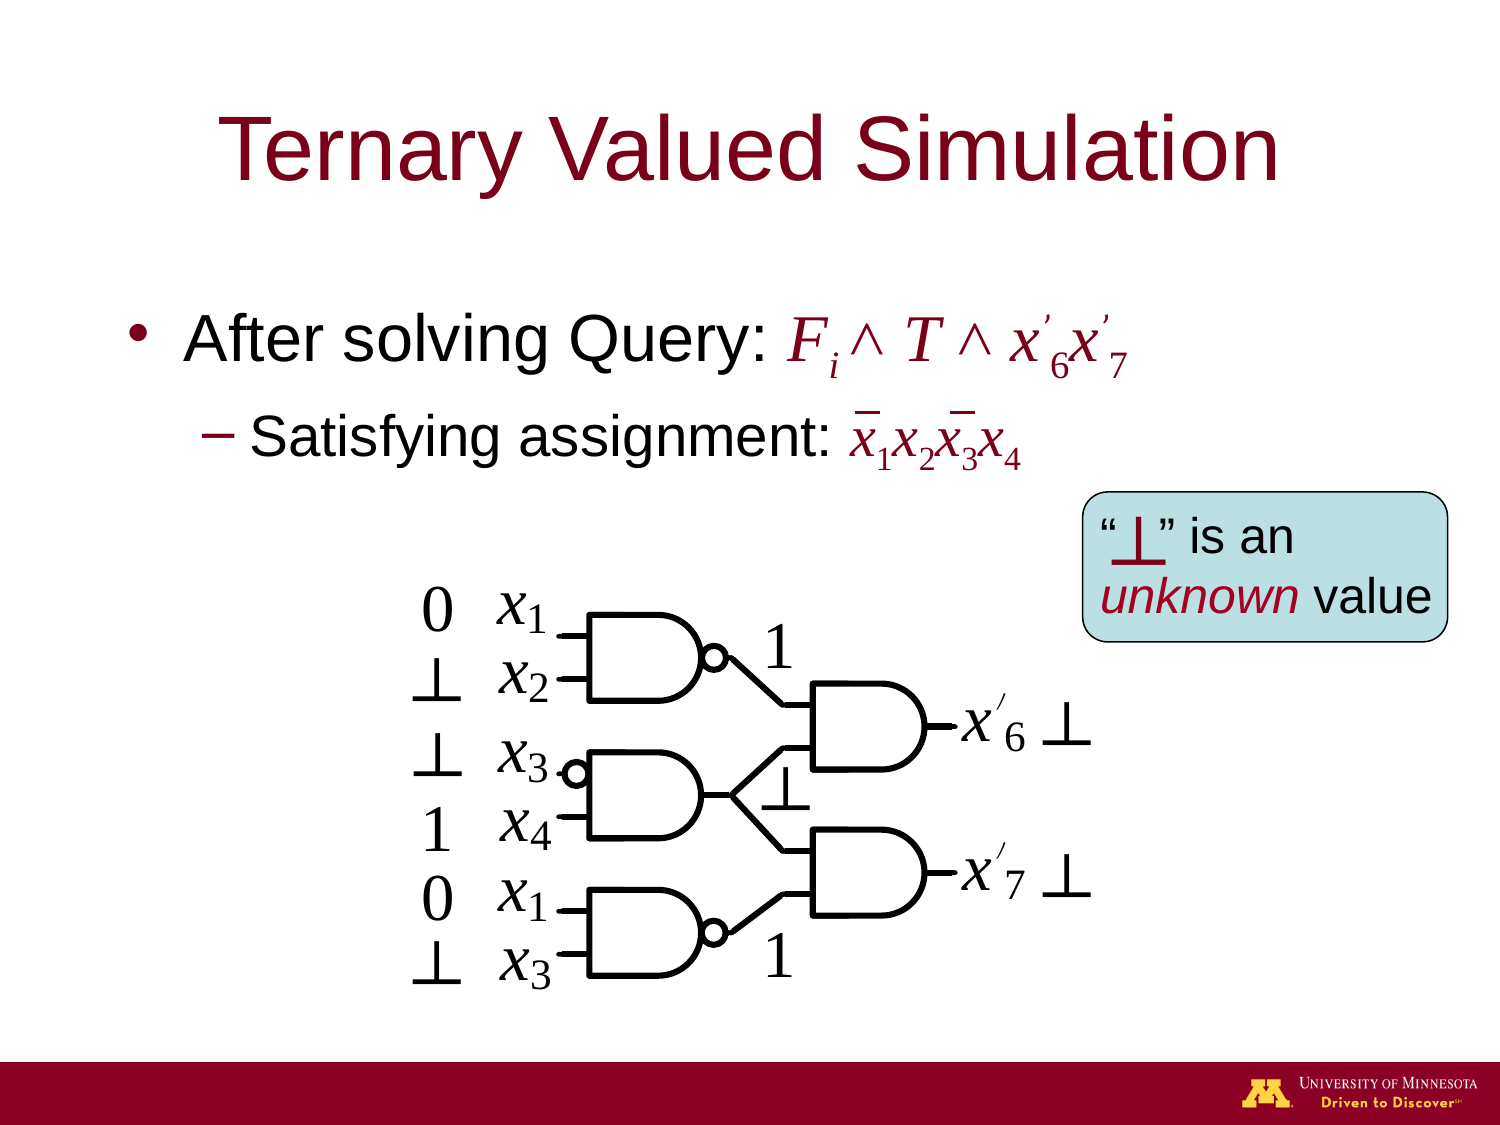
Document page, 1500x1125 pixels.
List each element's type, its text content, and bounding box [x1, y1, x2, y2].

text_box [1117, 632, 1443, 642]
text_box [394, 558, 1113, 1026]
picture [0, 1062, 1500, 1125]
text_box “ ” is an unknown value [1085, 496, 1498, 632]
text_box [1094, 491, 1437, 496]
list After solving Query: Fi ˄ T ˄ x’6x’7 Satisfying assignment: x1x2x3x4 [112, 287, 1388, 938]
title Ternary Valued Simulation [112, 49, 1388, 238]
